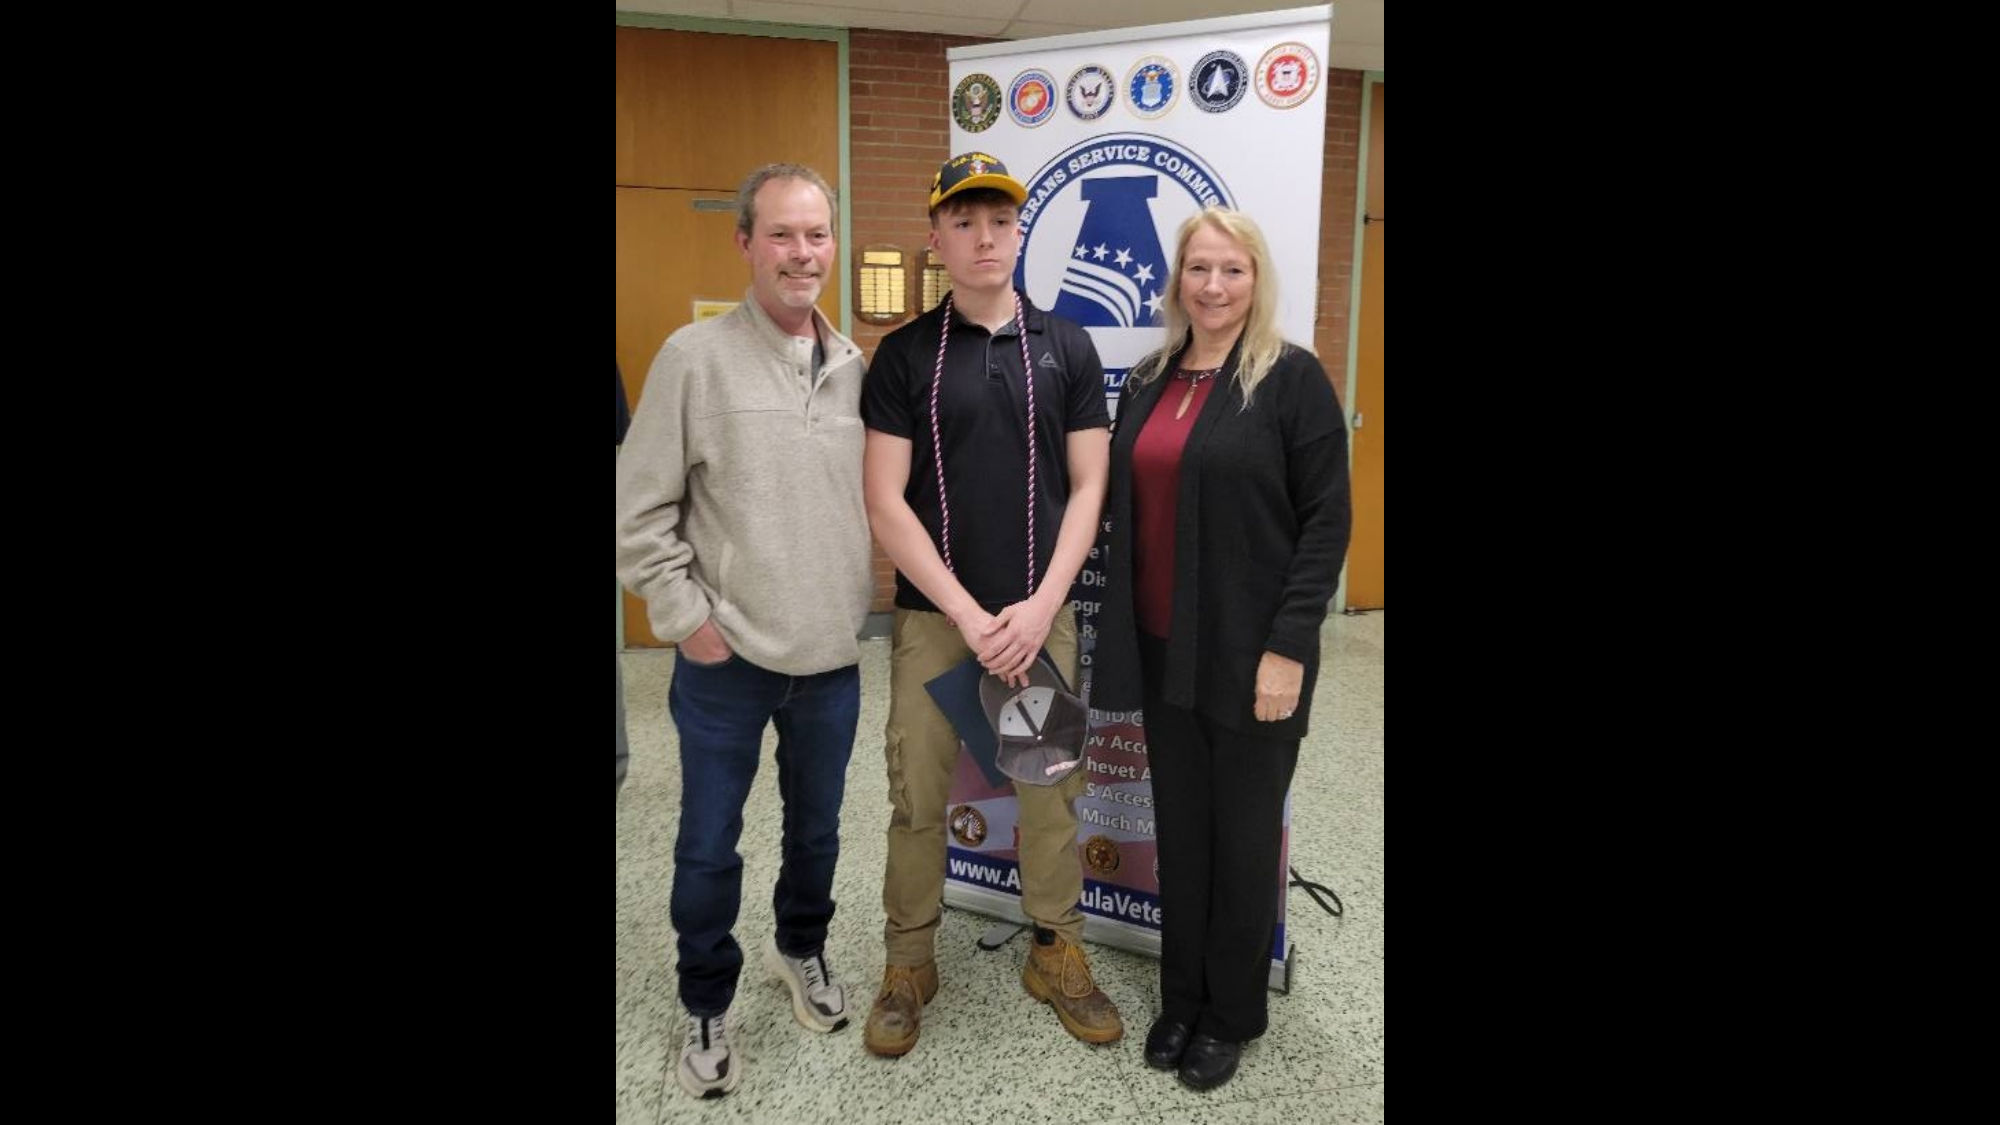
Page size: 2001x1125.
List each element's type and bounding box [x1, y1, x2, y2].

picture [616, 0, 1384, 1125]
